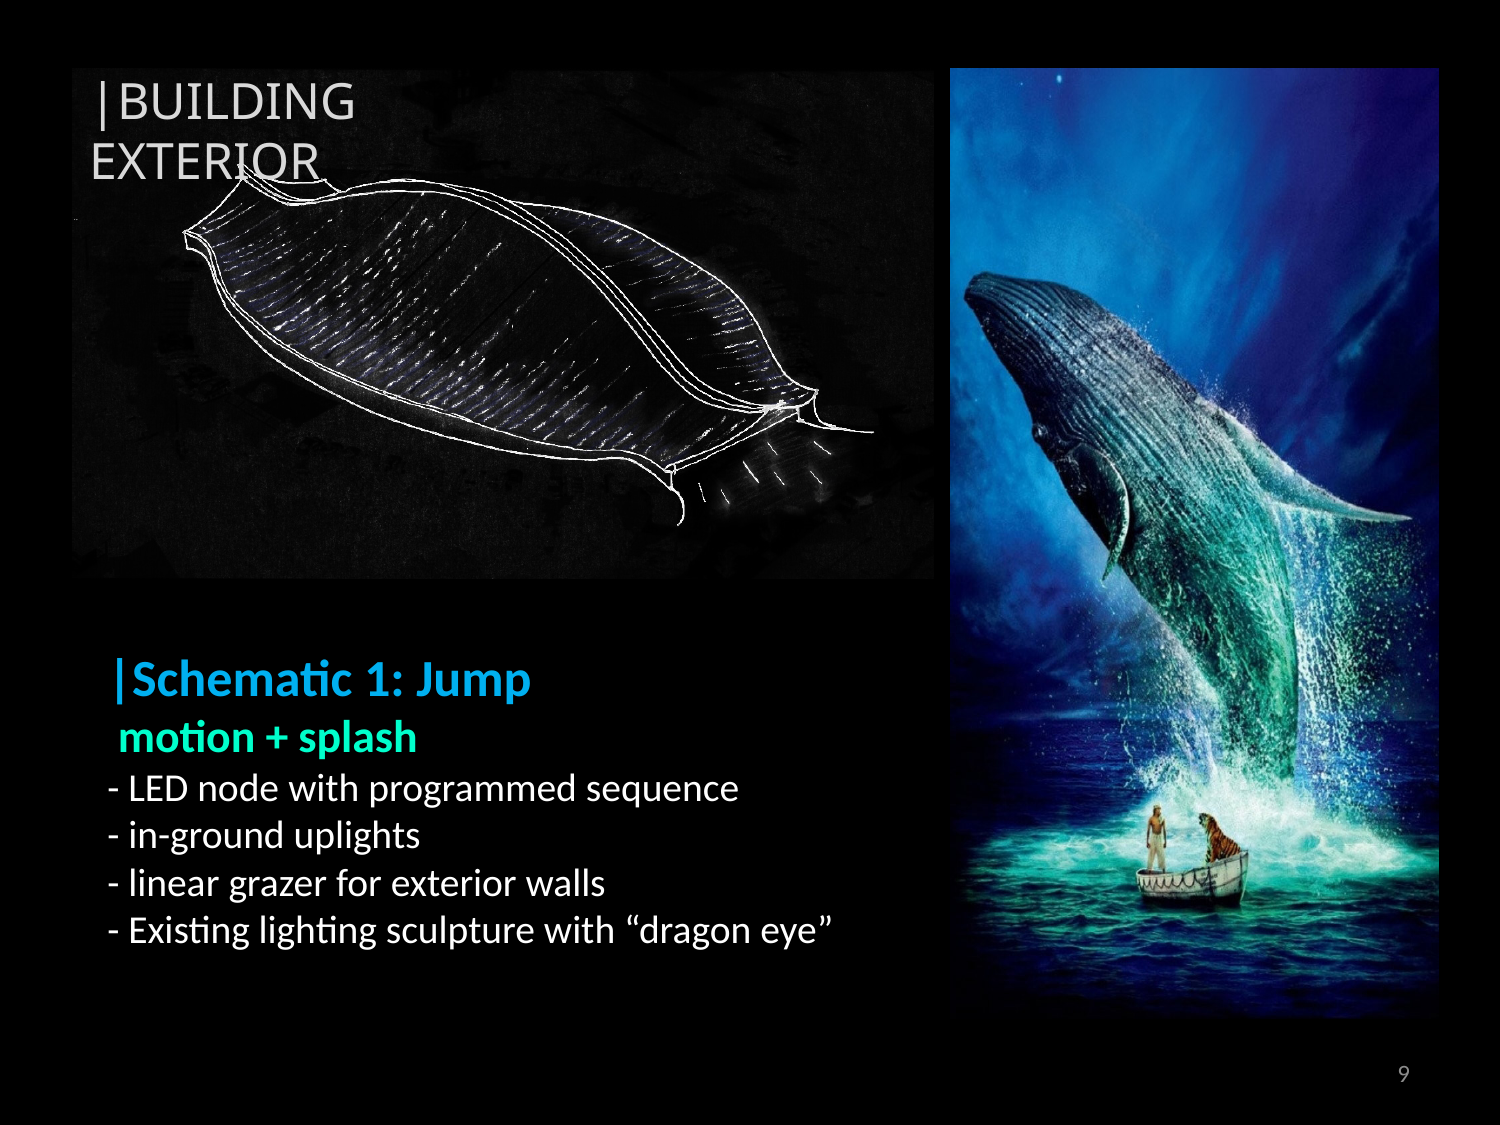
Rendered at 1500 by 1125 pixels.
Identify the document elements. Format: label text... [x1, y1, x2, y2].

picture [72, 67, 934, 580]
text_box |Schematic 1: Jump motion + splash - LED node with programmed sequence - in-ground uplights - linear grazer for exterior walls - Existing lighting sculpture with “dragon eye” [92, 637, 850, 960]
picture [949, 67, 1440, 1019]
slide_number 9 [1074, 1042, 1425, 1103]
